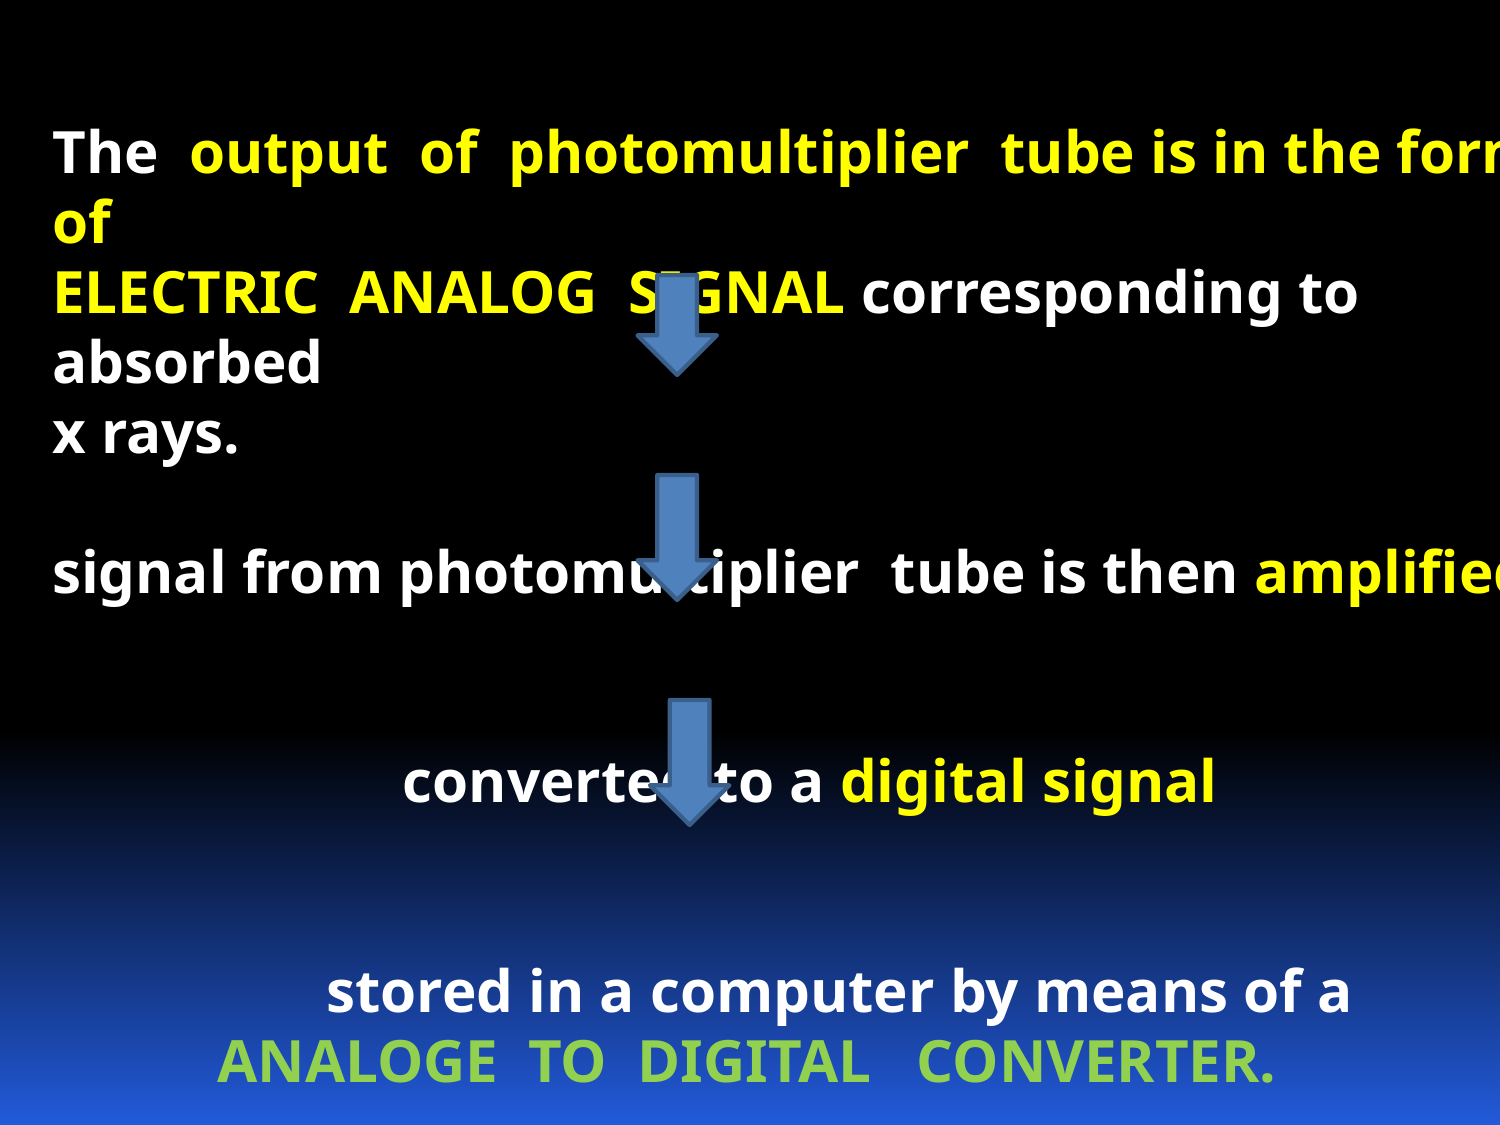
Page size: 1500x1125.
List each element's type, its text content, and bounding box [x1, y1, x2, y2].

text_box [635, 272, 719, 378]
text_box [635, 472, 719, 603]
text_box The output of photomultiplier tube is in the form of ELECTRIC ANALOG SIGNAL corresponding to absorbed x rays. signal from photomultiplier tube is then amplified converted to a digital signal stored in a computer by means of a ANALOGE TO DIGITAL CONVERTER. [37, 37, 1500, 1125]
text_box [648, 697, 732, 828]
